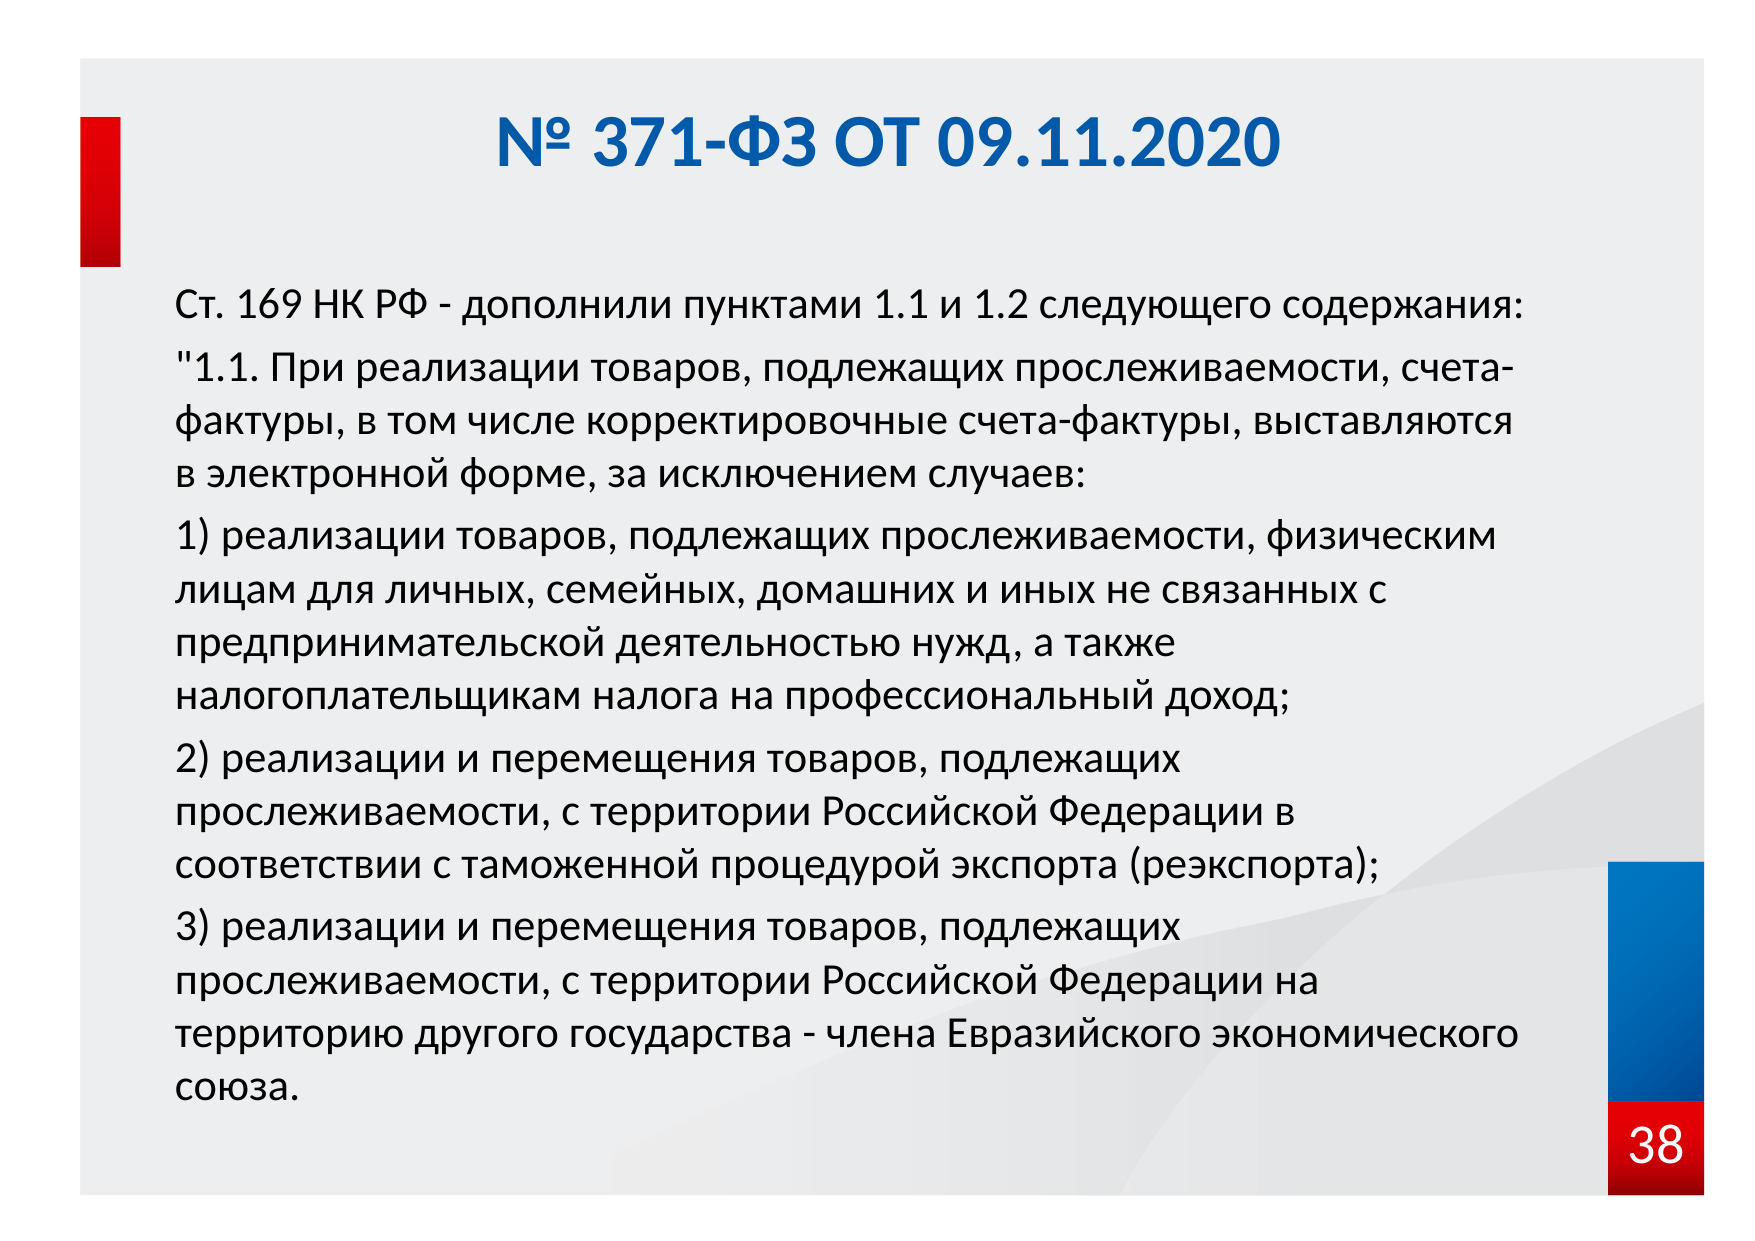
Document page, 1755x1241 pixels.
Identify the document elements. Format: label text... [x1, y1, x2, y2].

picture [0, 0, 1754, 1240]
title № 371-ФЗ от 09.11.2020 [132, 65, 1645, 207]
slide_number 38 [1596, 1092, 1716, 1207]
list Ст. 169 НК РФ - дополнили пунктами 1.1 и 1.2 следующего содержания: "1.1. При реализации товаров, подлежащих прослеживаемости, счета-фактуры, в том числе корректировочные счета-фактуры, выставляются в электронной форме, за исключением случаев: 1) реализации товаров, подлежащих прослеживаемости, физическим лицам для личных, семейных, домашних и иных не связанных с предпринимательской деятельностью нужд, а также налогоплательщикам налога на профессиональный доход; 2) реализации и перемещения товаров, подлежащих прослеживаемости, с территории Российской Федерации в соответствии с таможенной процедурой экспорта (реэкспорта); 3) реализации и перемещения товаров, подлежащих прослеживаемости, с территории Российской Федерации на территорию другого государства - члена Евразийского экономического союза. [157, 265, 1563, 1164]
